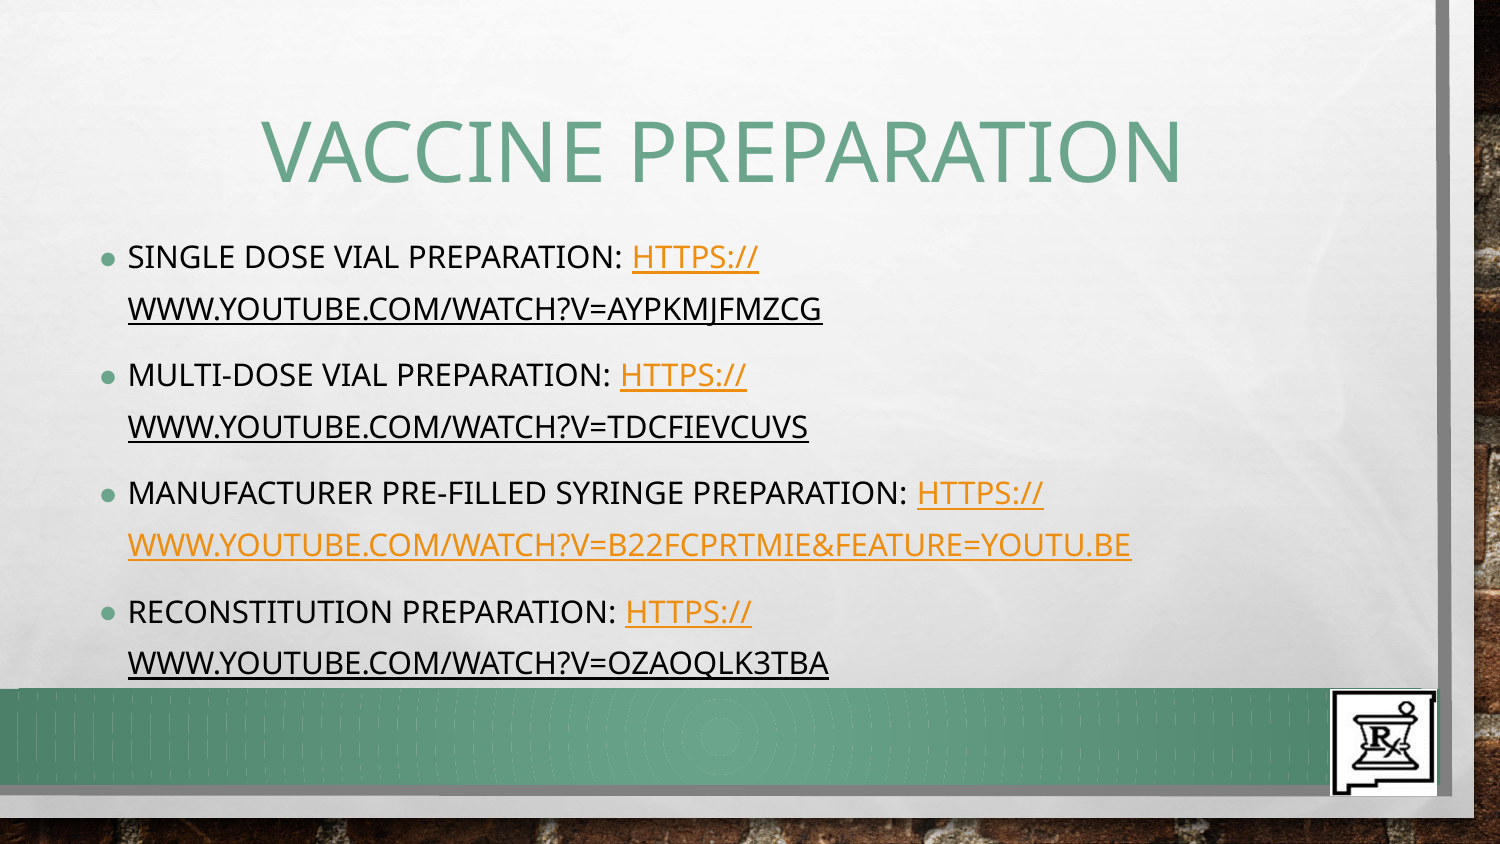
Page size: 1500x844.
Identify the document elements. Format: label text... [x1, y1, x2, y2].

list Single dose vial preparation: https://www.youtube.com/watch?v=aYpKmjFMZcg Multi-dose vial preparation: https://www.youtube.com/watch?v=TDcFievcUVs Manufacturer Pre-filled syringe preparation: https://www.youtube.com/watch?v=b22fcpRtMiE&feature=youtu.be Reconstitution preparation: https://www.youtube.com/watch?v=oZAOqlk3TBA [84, 253, 1404, 662]
picture [1330, 689, 1438, 796]
title vaccine preparation [84, 84, 1364, 227]
picture [0, 0, 1500, 844]
